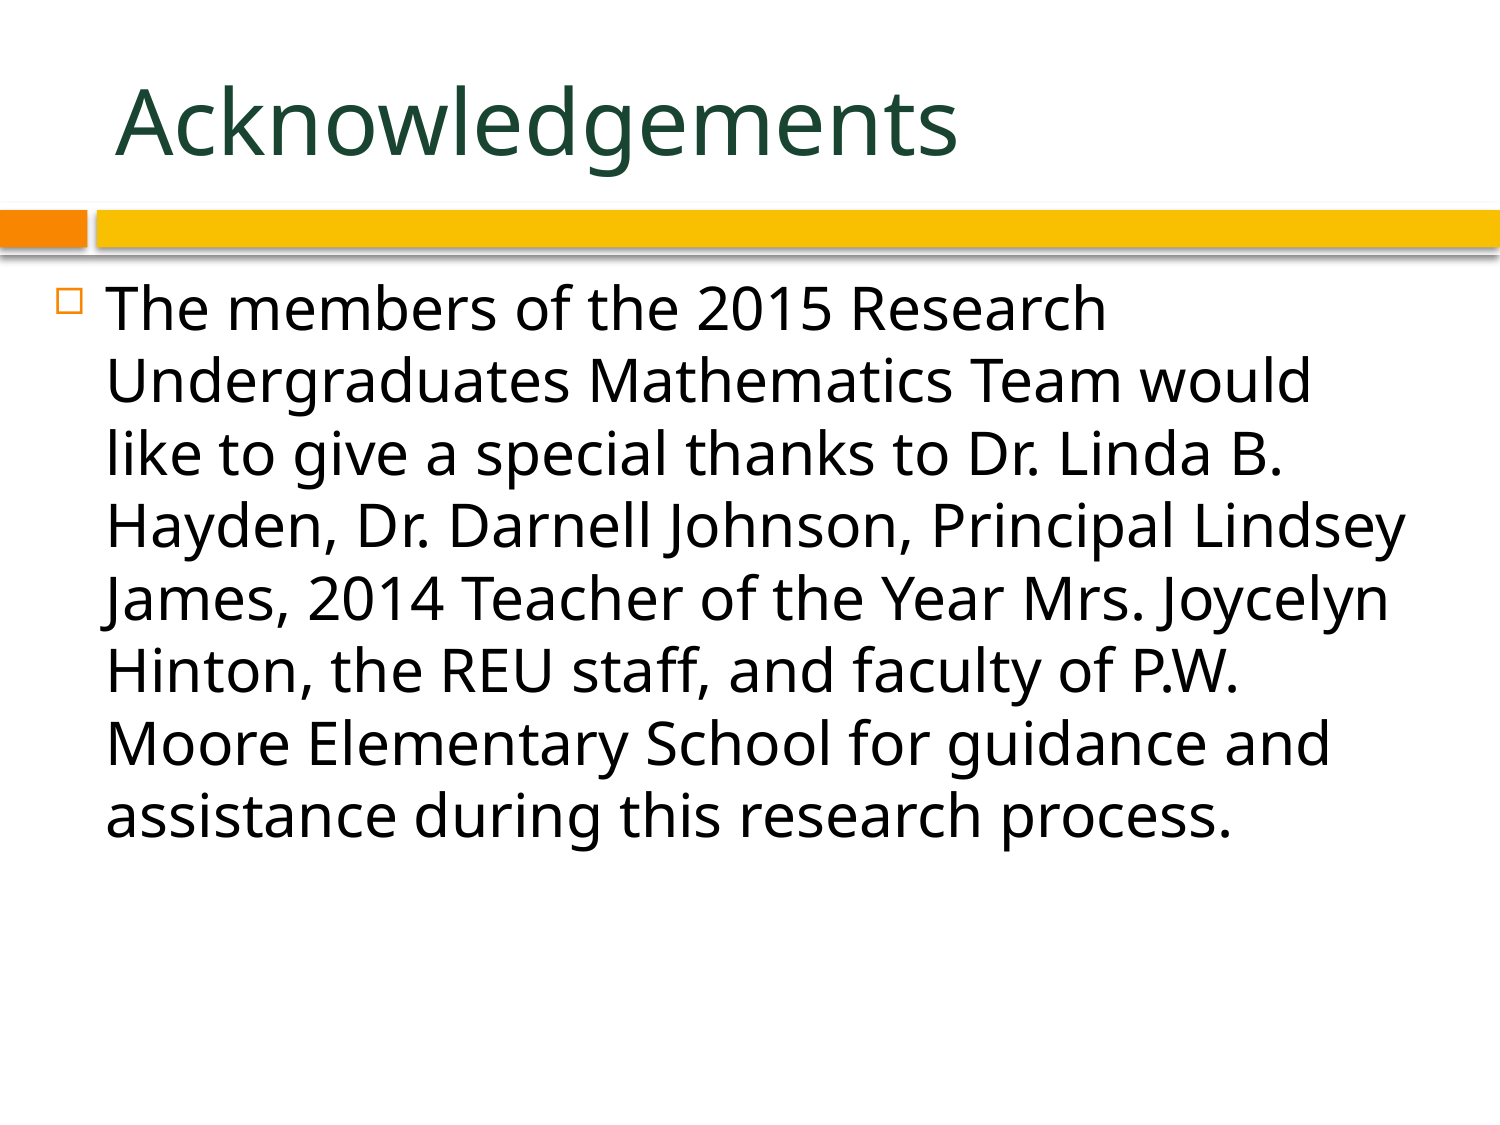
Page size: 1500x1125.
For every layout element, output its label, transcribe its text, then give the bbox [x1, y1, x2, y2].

list The members of the 2015 Research Undergraduates Mathematics Team would like to give a special thanks to Dr. Linda B. Hayden, Dr. Darnell Johnson, Principal Lindsey James, 2014 Teacher of the Year Mrs. Joycelyn Hinton, the REU staff, and faculty of P.W. Moore Elementary School for guidance and assistance during this research process. [38, 262, 1438, 1000]
title Acknowledgements [100, 37, 1438, 200]
